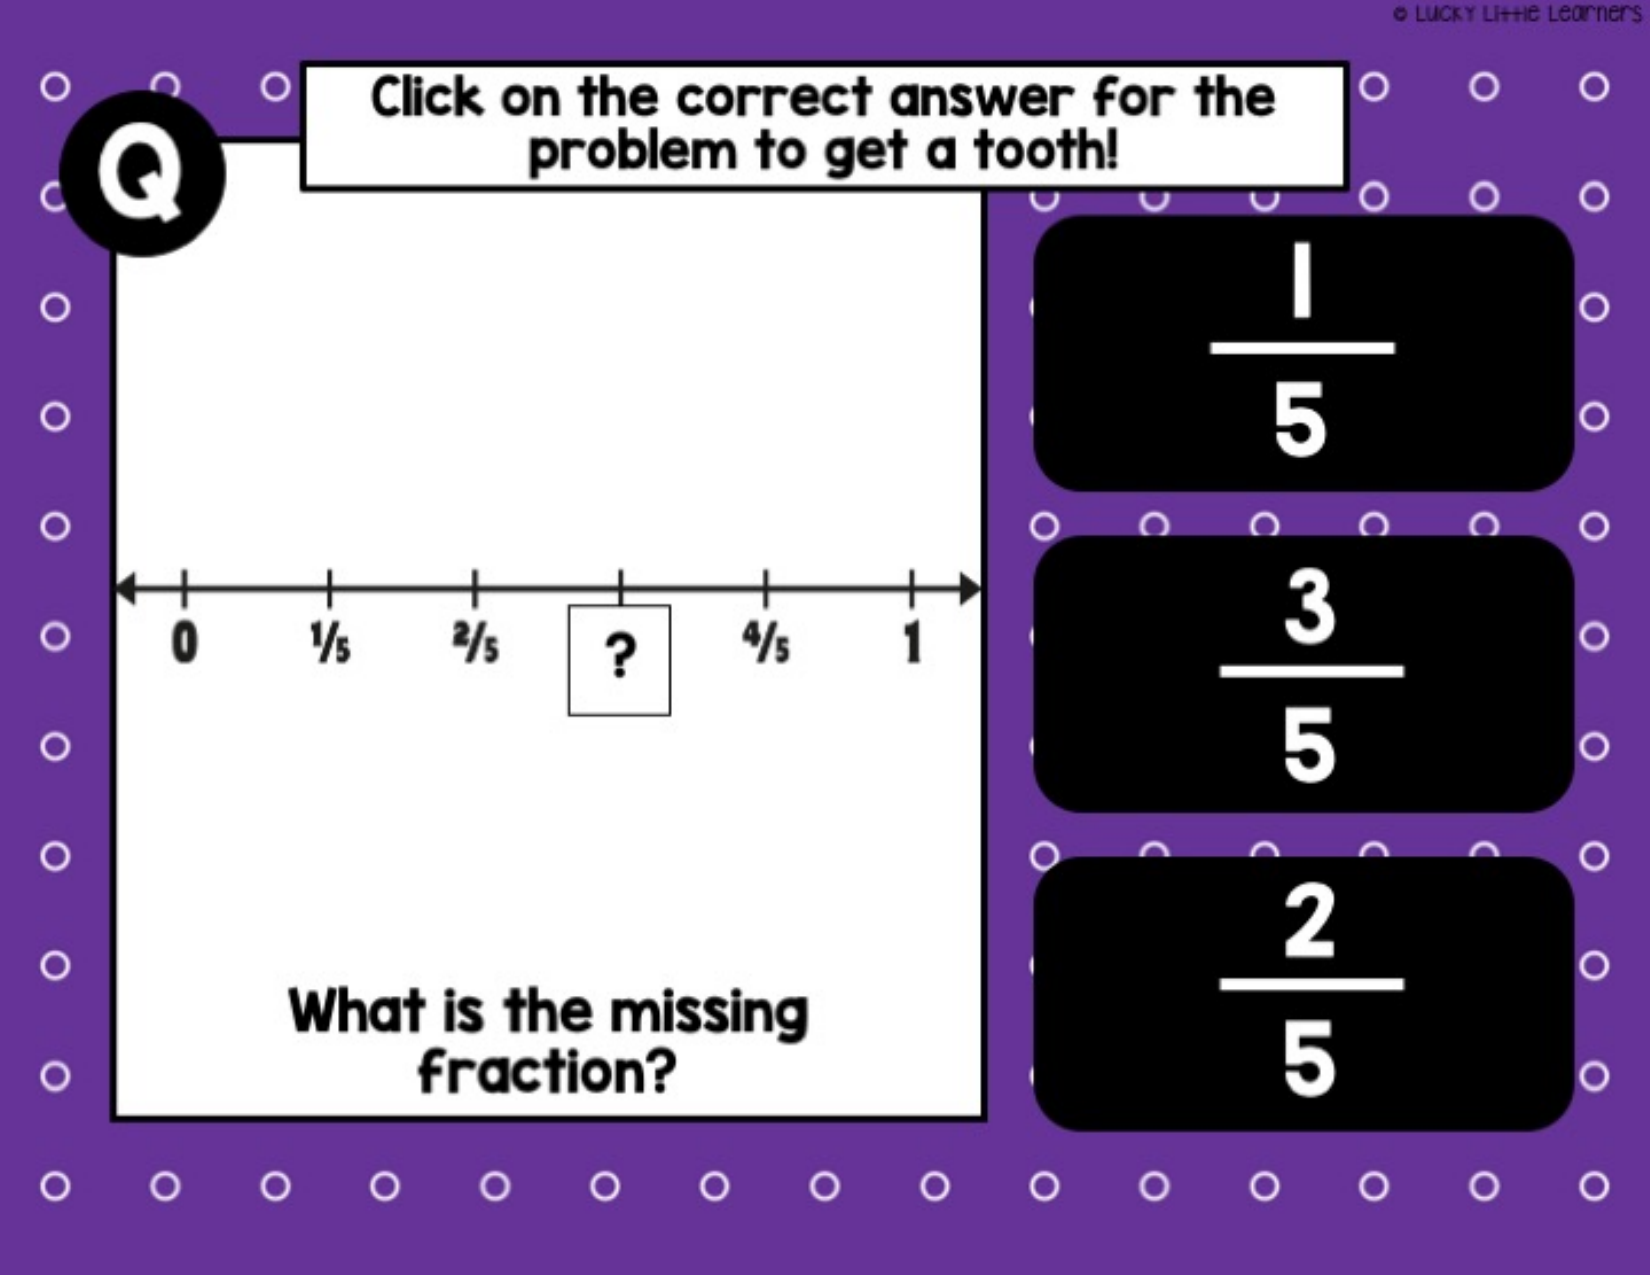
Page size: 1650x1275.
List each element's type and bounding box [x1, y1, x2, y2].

text_box [0, 0, 1648, 1267]
picture [0, 0, 1650, 1275]
text_box [1050, 224, 1567, 503]
text_box [1037, 532, 1584, 812]
text_box [1050, 861, 1567, 1141]
